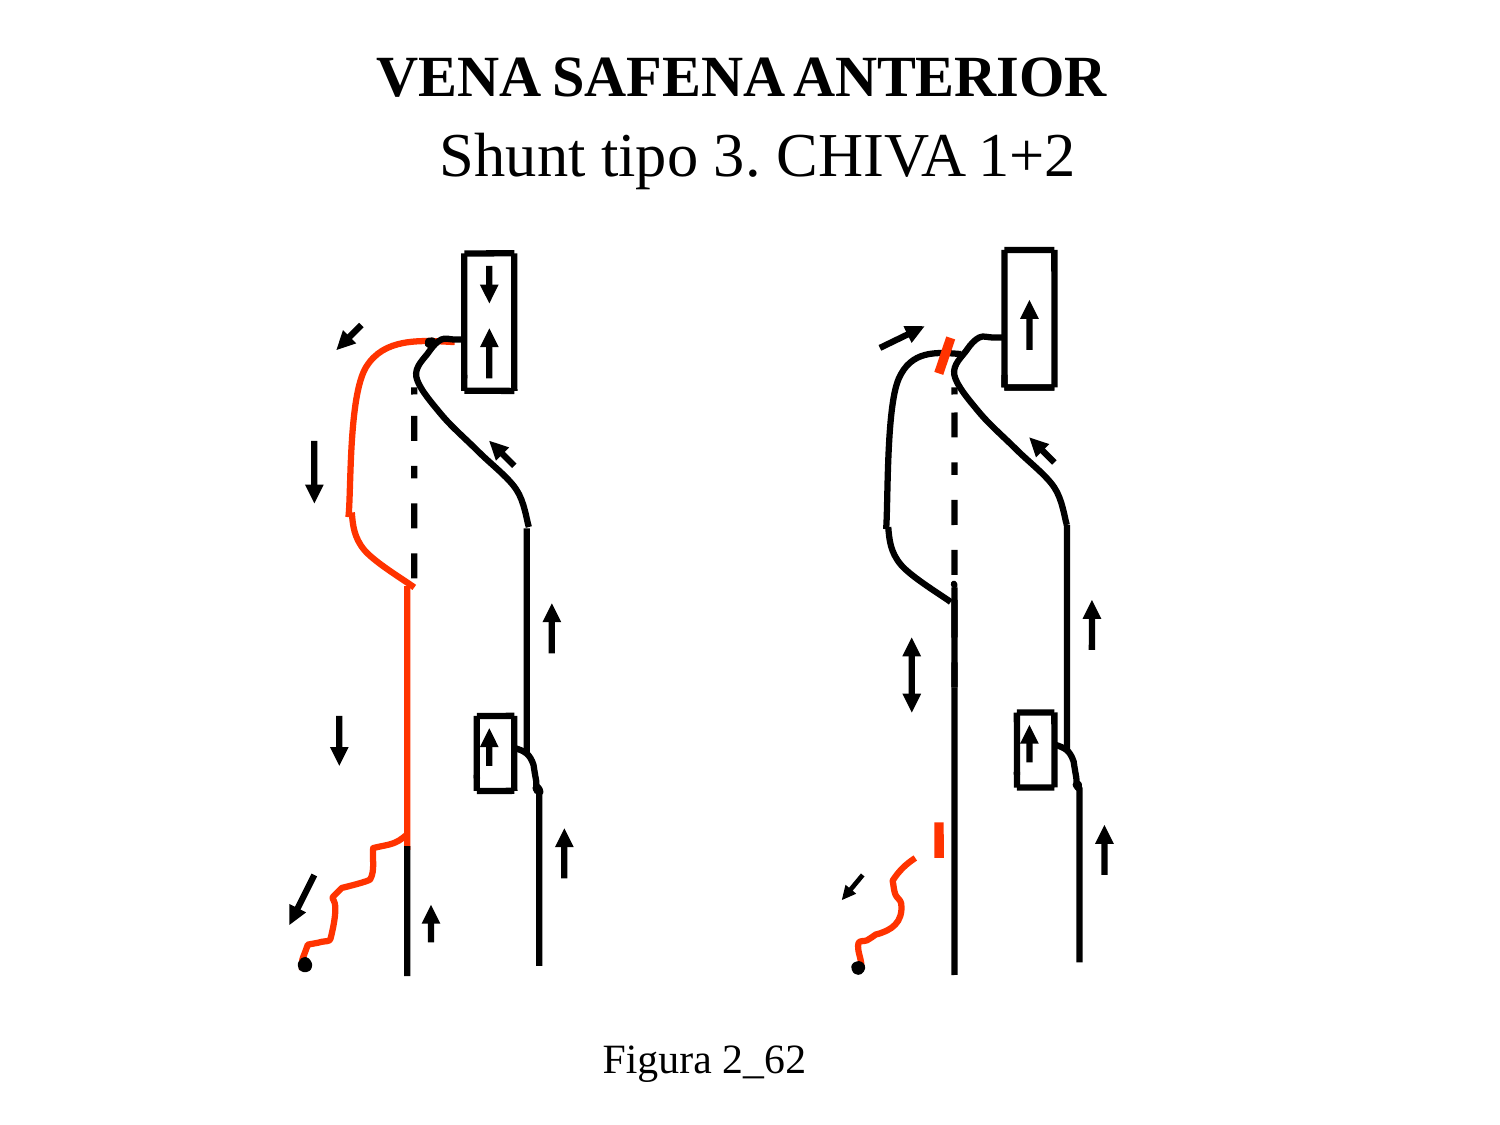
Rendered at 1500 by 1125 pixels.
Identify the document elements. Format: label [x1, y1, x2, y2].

text_box [308, 440, 321, 504]
text_box [424, 904, 438, 943]
text_box [476, 528, 541, 966]
text_box [905, 637, 918, 713]
text_box [587, 1024, 822, 1089]
text_box [545, 603, 559, 654]
text_box [886, 249, 1080, 963]
text_box [879, 326, 925, 348]
text_box [854, 858, 916, 972]
text_box [841, 874, 863, 901]
text_box [361, 31, 1122, 196]
text_box [558, 828, 571, 879]
text_box [1085, 600, 1099, 650]
text_box [336, 324, 362, 350]
text_box [1098, 825, 1111, 875]
text_box [300, 586, 408, 977]
text_box [289, 874, 315, 925]
text_box [333, 715, 346, 766]
text_box [348, 253, 529, 588]
